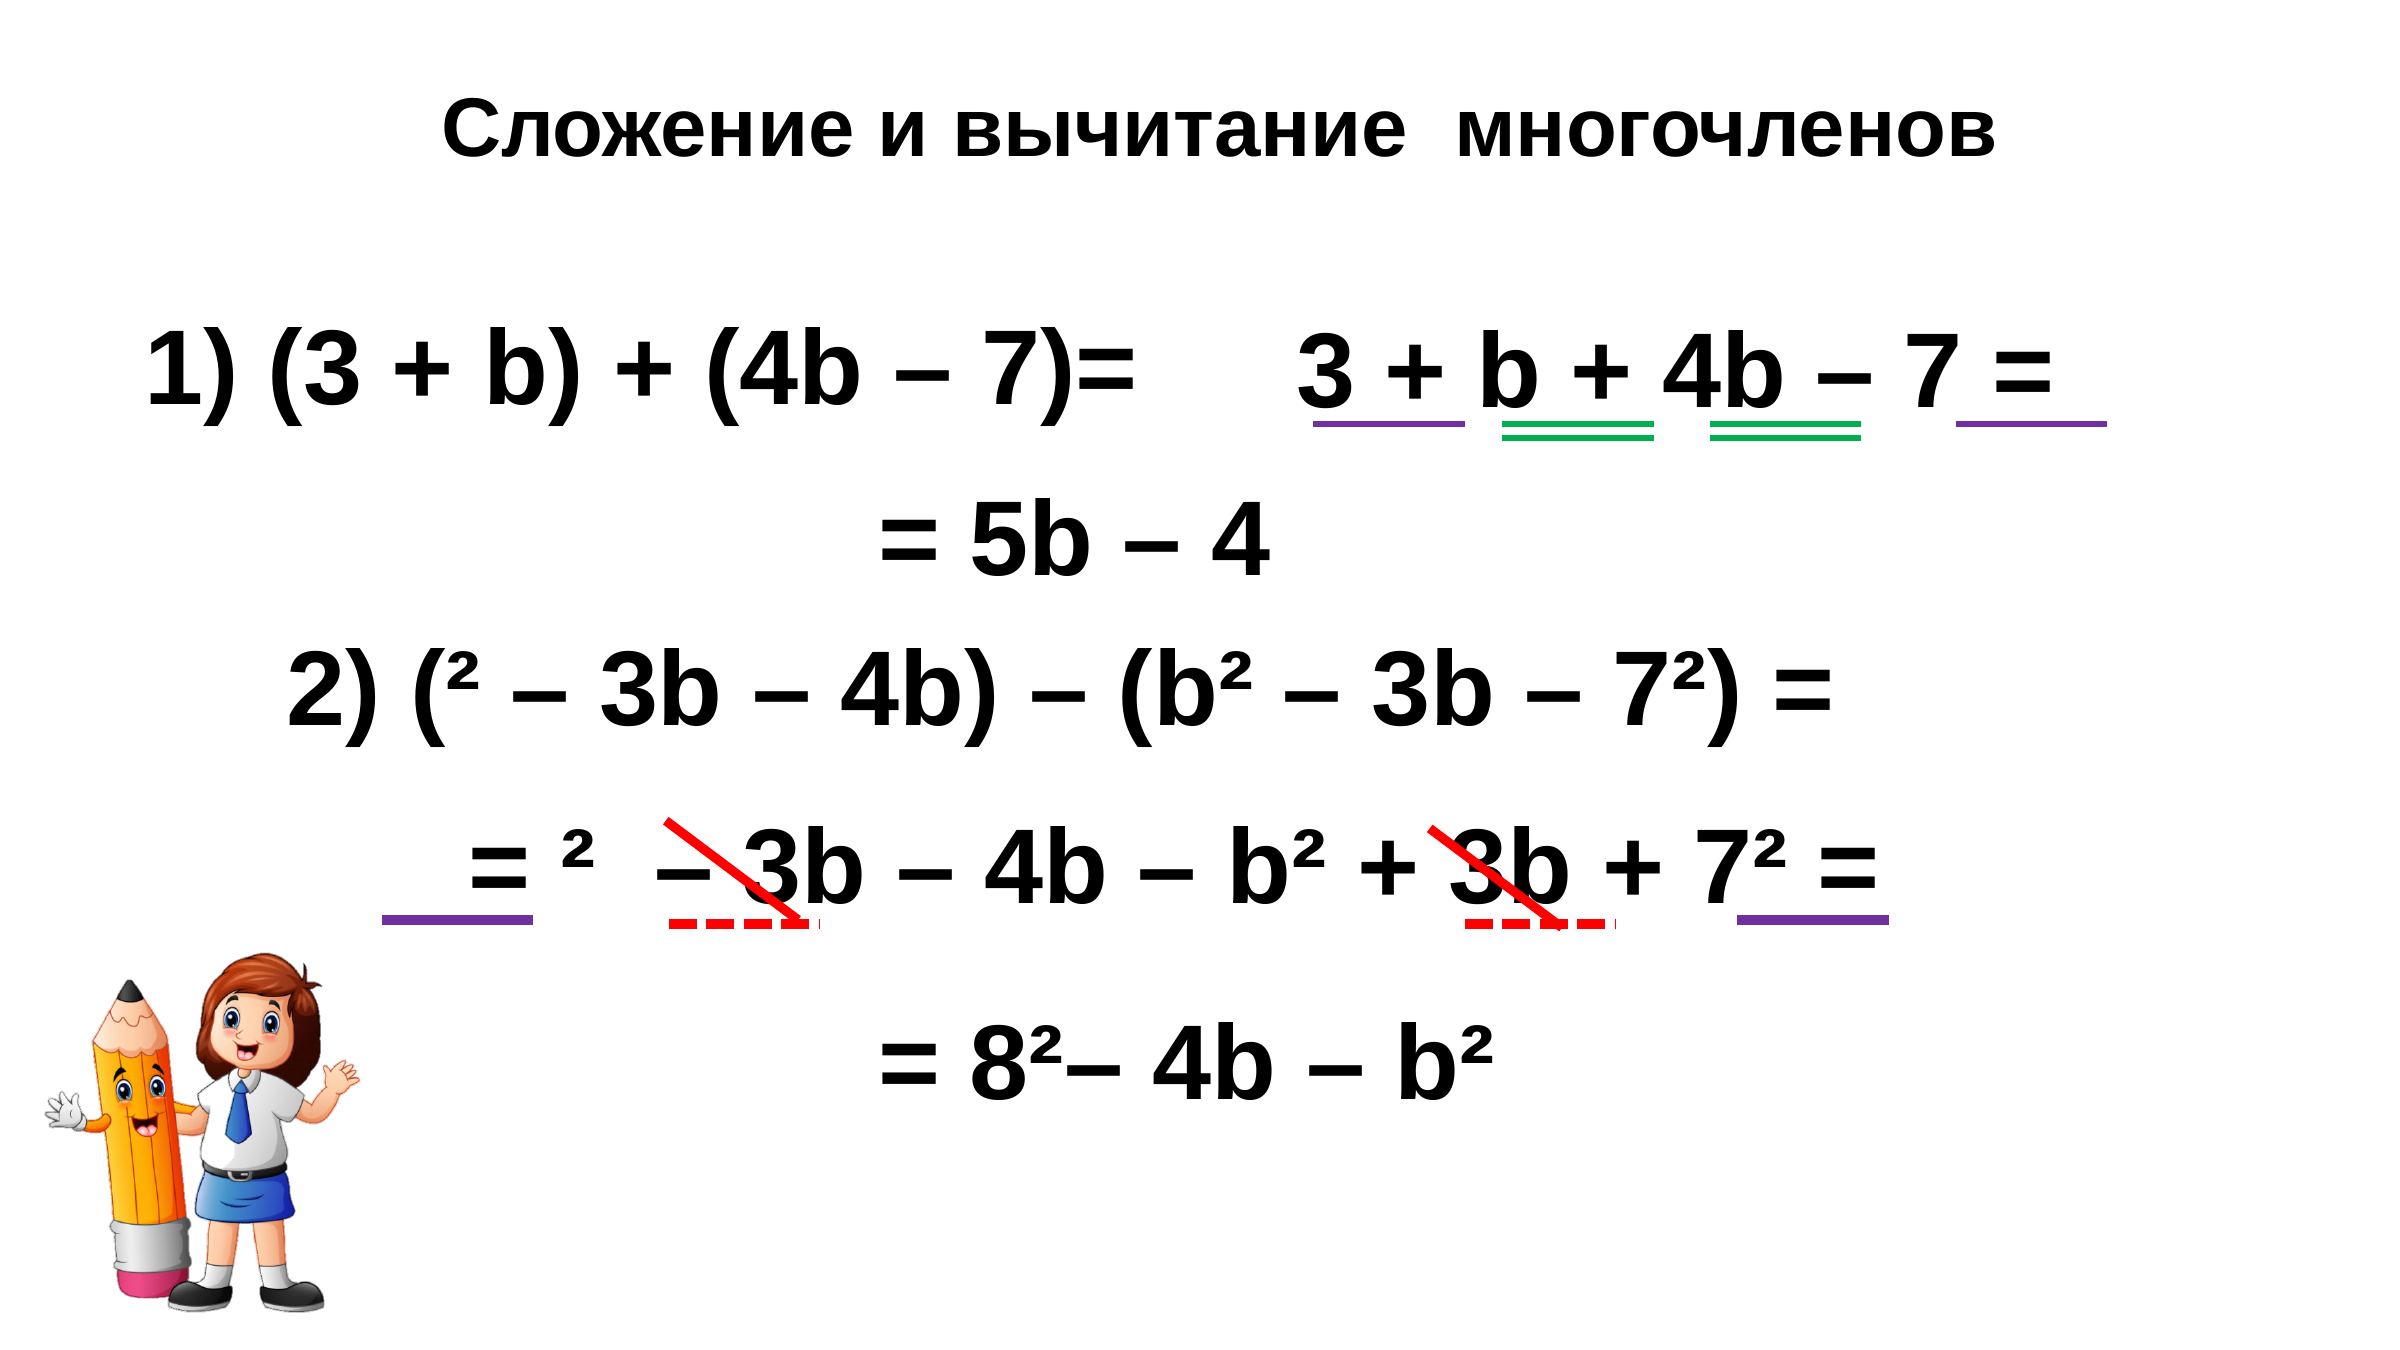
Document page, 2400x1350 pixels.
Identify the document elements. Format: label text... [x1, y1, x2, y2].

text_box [1445, 811, 1546, 945]
picture [15, 946, 388, 1319]
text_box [681, 803, 782, 937]
text_box Сложение и вычитание многочленов [139, 62, 2278, 184]
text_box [1502, 423, 1654, 439]
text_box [1709, 423, 1862, 439]
